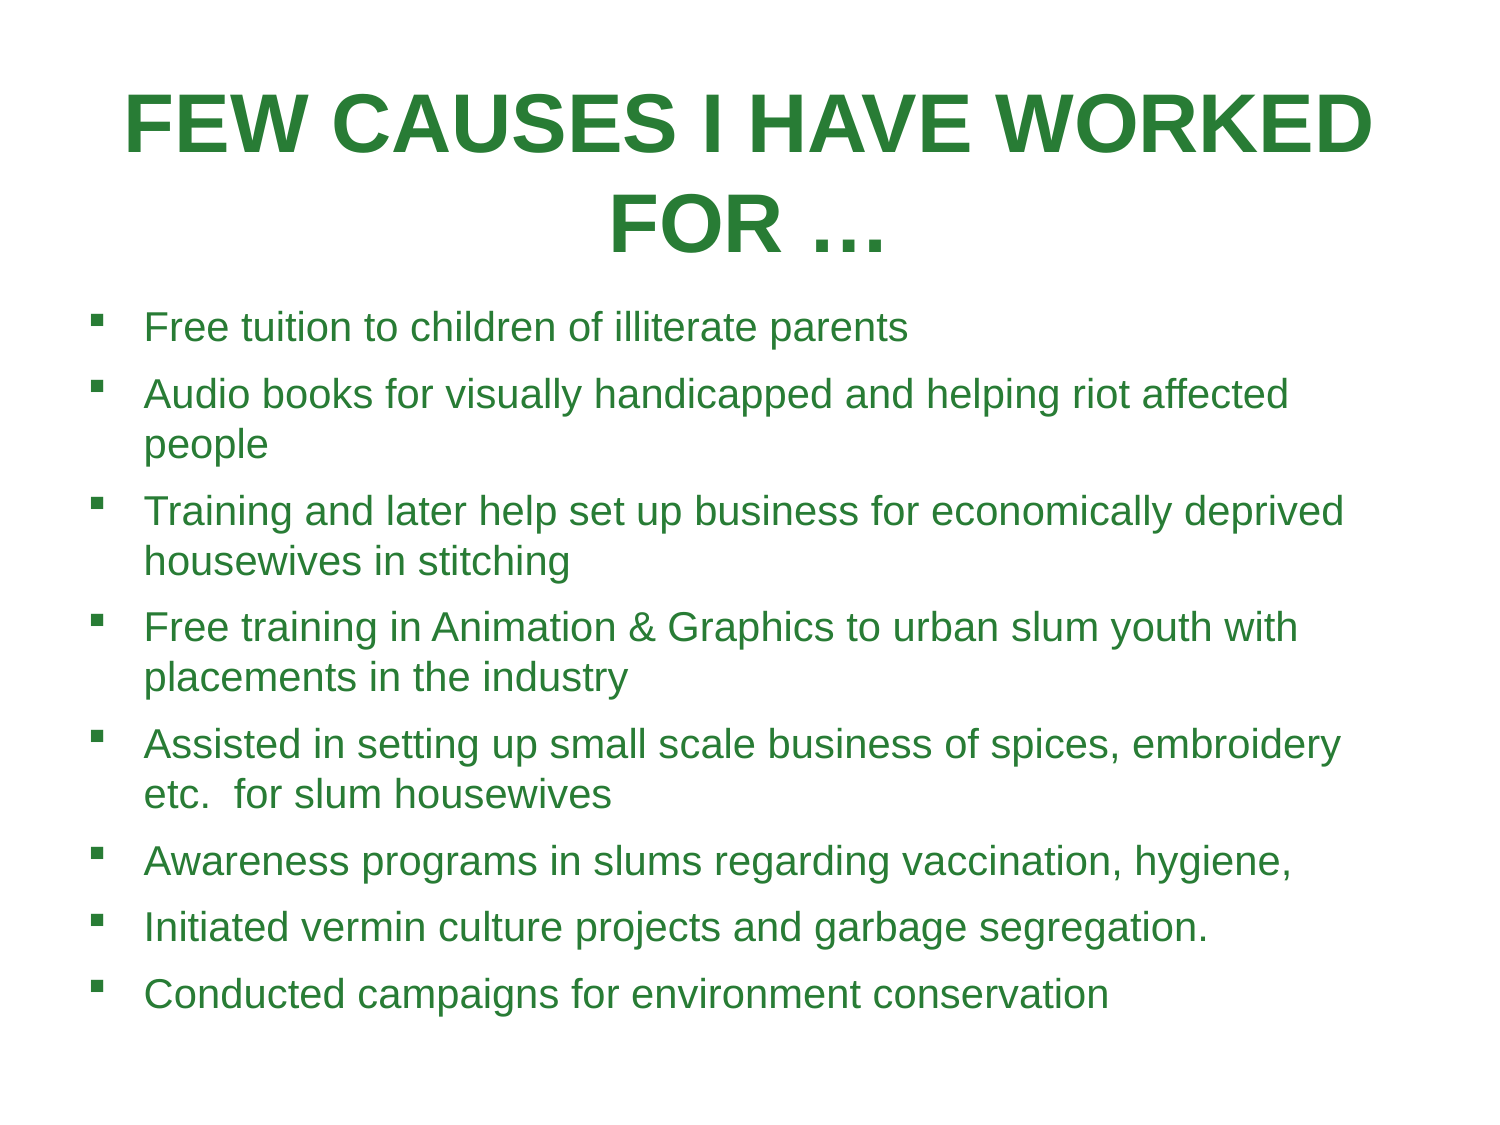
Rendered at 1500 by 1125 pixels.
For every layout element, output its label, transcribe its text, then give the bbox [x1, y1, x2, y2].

list Free tuition to children of illiterate parents Audio books for visually handicapped and helping riot affected people Training and later help set up business for economically deprived housewives in stitching Free training in Animation & Graphics to urban slum youth with placements in the industry Assisted in setting up small scale business of spices, embroidery etc. for slum housewives Awareness programs in slums regarding vaccination, hygiene, Initiated vermin culture projects and garbage segregation. Conducted campaigns for environment conservation [87, 299, 1401, 1050]
title FEW CAUSES I HAVE WORKED FOR … [74, 75, 1425, 263]
